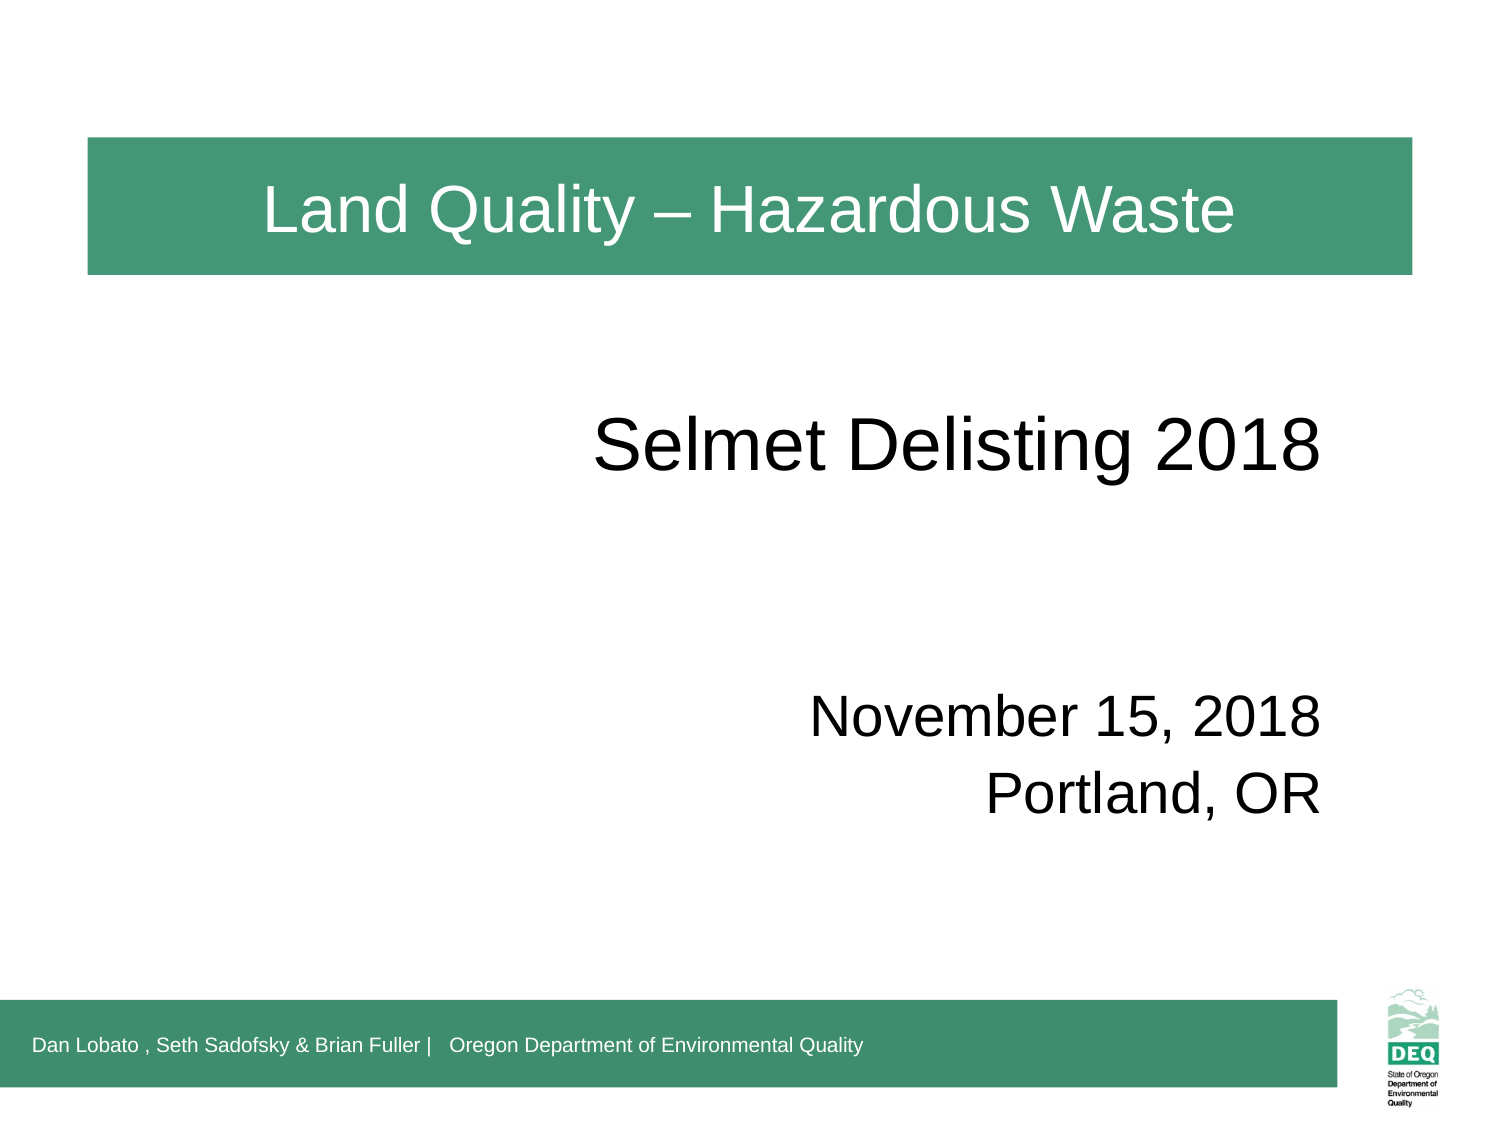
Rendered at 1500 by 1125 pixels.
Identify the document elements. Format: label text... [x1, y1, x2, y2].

text_box Dan Lobato , Seth Sadofsky & Brian Fuller | Oregon Department of Environmental Quality [0, 998, 1339, 1089]
subtitle Selmet Delisting 2018 November 15, 2018 Portland, OR [162, 387, 1338, 950]
picture [1387, 987, 1441, 1108]
title Land Quality – Hazardous Waste [87, 137, 1413, 275]
